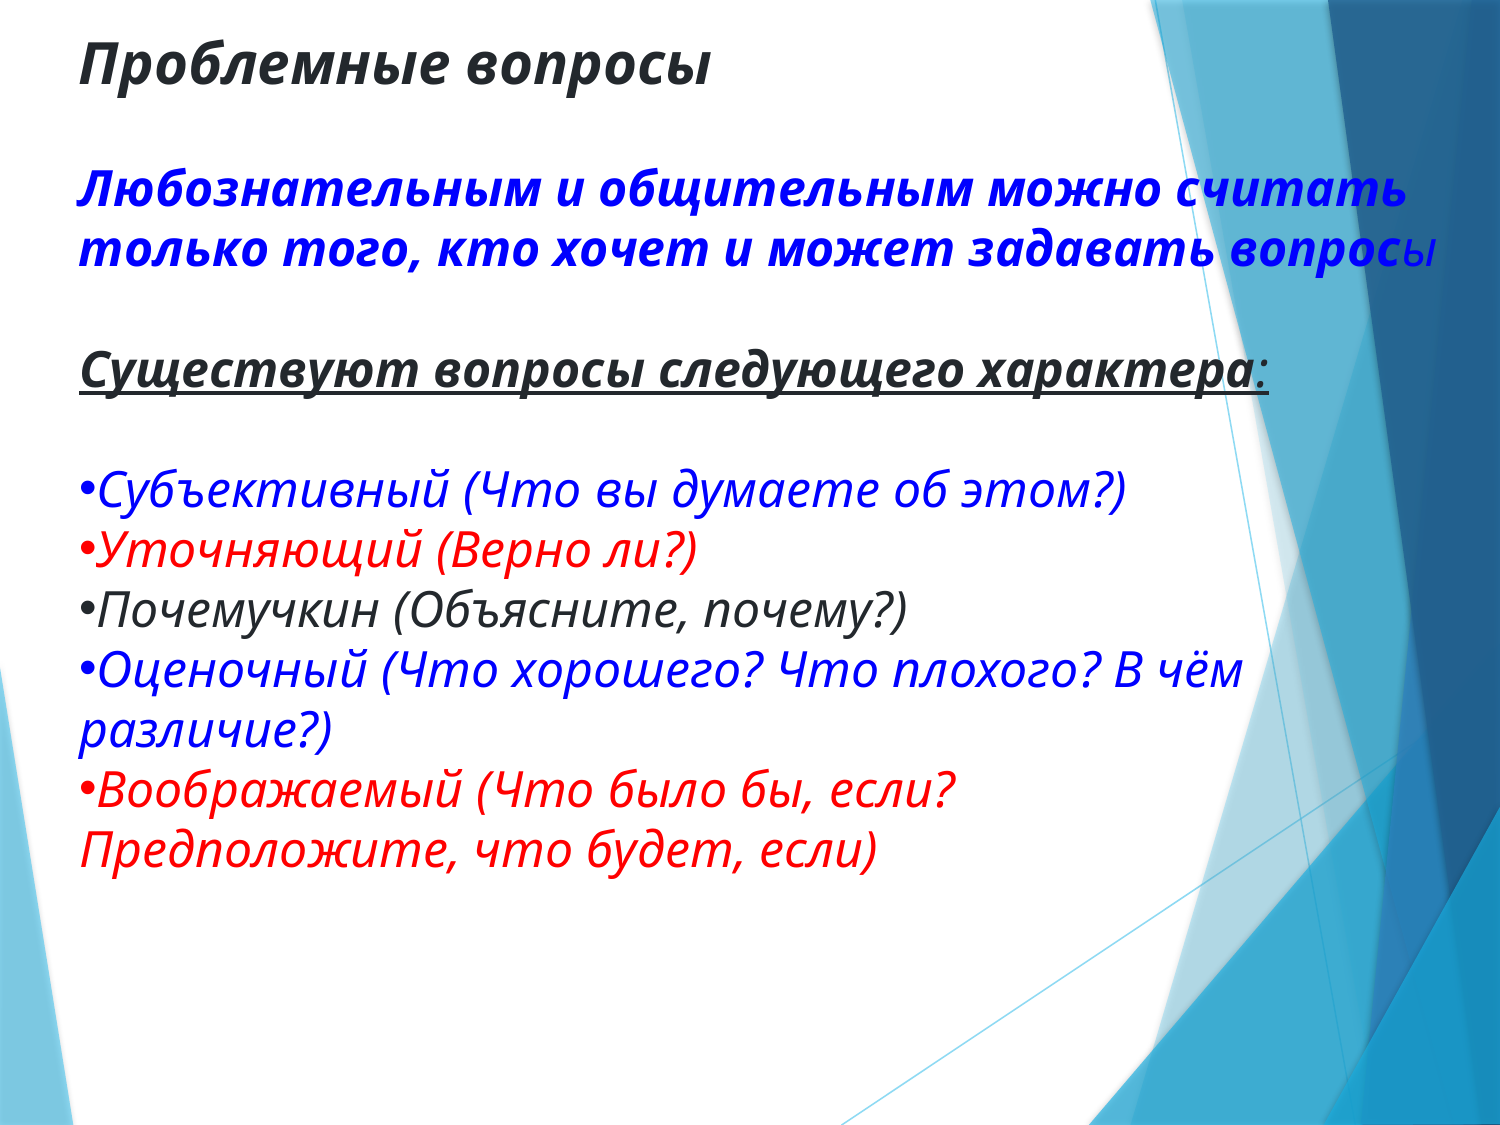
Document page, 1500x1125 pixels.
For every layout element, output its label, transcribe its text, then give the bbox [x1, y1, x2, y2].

text_box Проблемные вопросы Любознательным и общительным можно считать только того, кто хочет и может задавать вопросы [64, 19, 1484, 284]
text_box Существуют вопросы следующего характера: Субъективный (Что вы думаете об этом?) Уточняющий (Верно ли?) Почемучкин (Объясните, почему?) Оценочный (Что хорошего? Что плохого? В чём различие?) Воображаемый (Что было бы, если? Предположите, что будет, если) [64, 329, 1320, 885]
